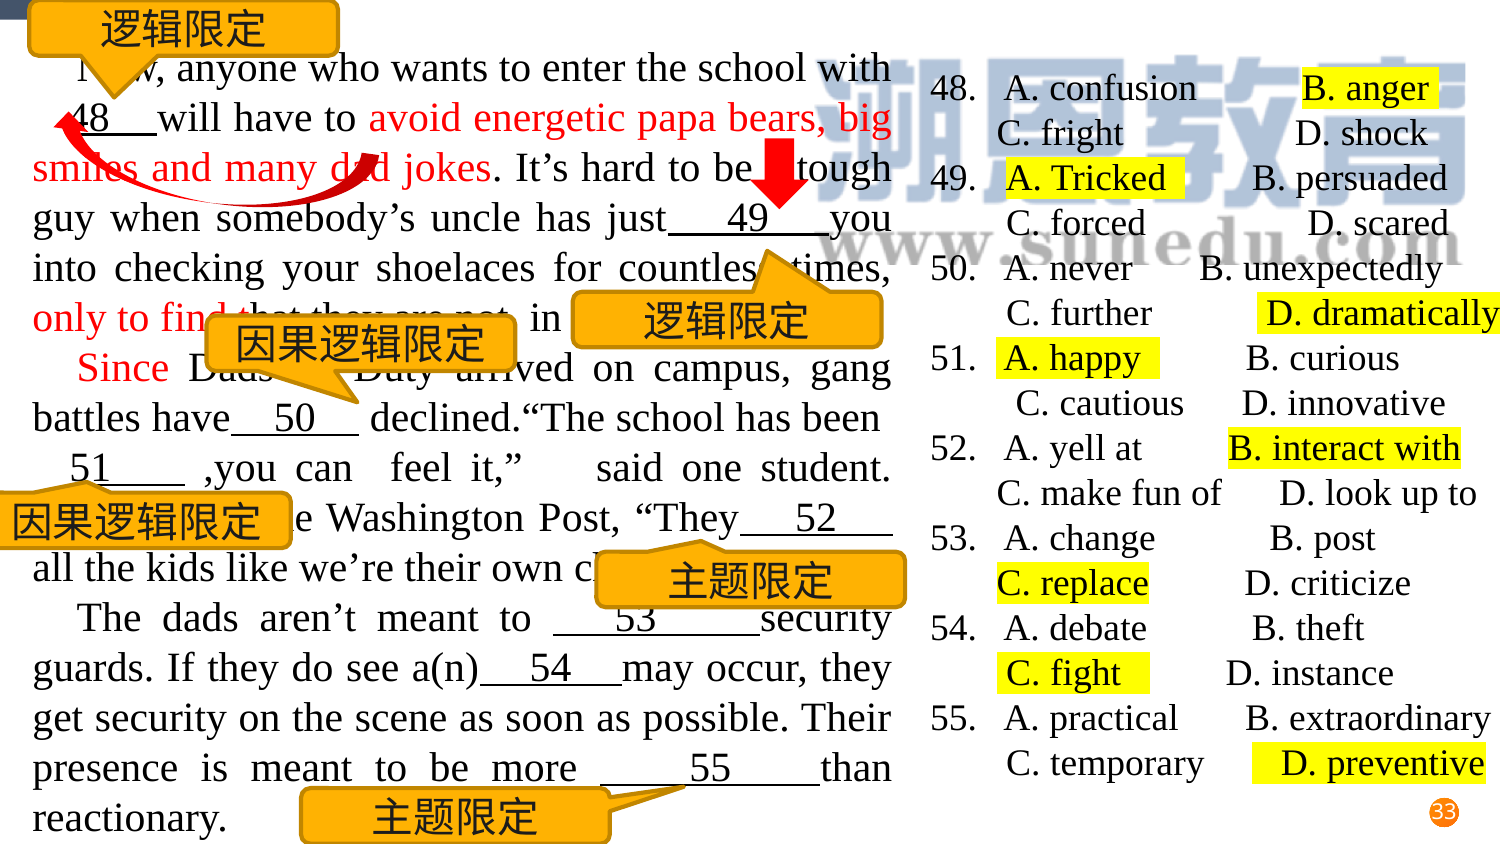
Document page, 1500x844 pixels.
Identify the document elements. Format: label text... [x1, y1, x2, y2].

text_box 因果逻辑限定 [204, 313, 518, 405]
picture [908, 53, 1466, 265]
text_box 因果逻辑限定 [0, 479, 293, 551]
text_box 主题限定 [594, 538, 908, 610]
text_box 主题限定 [298, 784, 686, 844]
text_box 逻辑限定 [27, 0, 341, 100]
text_box [749, 138, 809, 210]
text_box [53, 111, 380, 208]
text_box Now, anyone who wants to enter the school with 48 will have to avoid energetic papa bears, big smiles and many dad jokes. It’s hard to be a tough guy when somebody’s uncle has just 49 you into checking your shoelaces for countless times, only to find that they are not, in fact, untied. Since Dads on Duty arrived on campus, gang battles have 50 declined.“The school has been 51 ,you can feel it,” said one student. Another told the Washington Post, “They 52 all the kids like we’re their own children. ” The dads aren’t meant to 53 security guards. If they do see a(n) 54 may occur, they get security on the scene as soon as possible. Their presence is meant to be more 55 than reactionary. [17, 32, 908, 844]
text_box 逻辑限定 [570, 248, 884, 350]
text_box 48. A. confusion B. anger C. fright D. shock 49. A. Tricked B. persuaded C. forced D. scared 50. A. never B. unexpectedly C. further D. dramatically 51. A. happy B. curious C. cautious D. innovative 52. A. yell at B. interact with C. make fun of D. look up to 53. A. change B. post C. replace D. criticize 54. A. debate B. theft C. fight D. instance 55. A. practical B. extraordinary C. temporary D. preventive [915, 55, 1500, 791]
